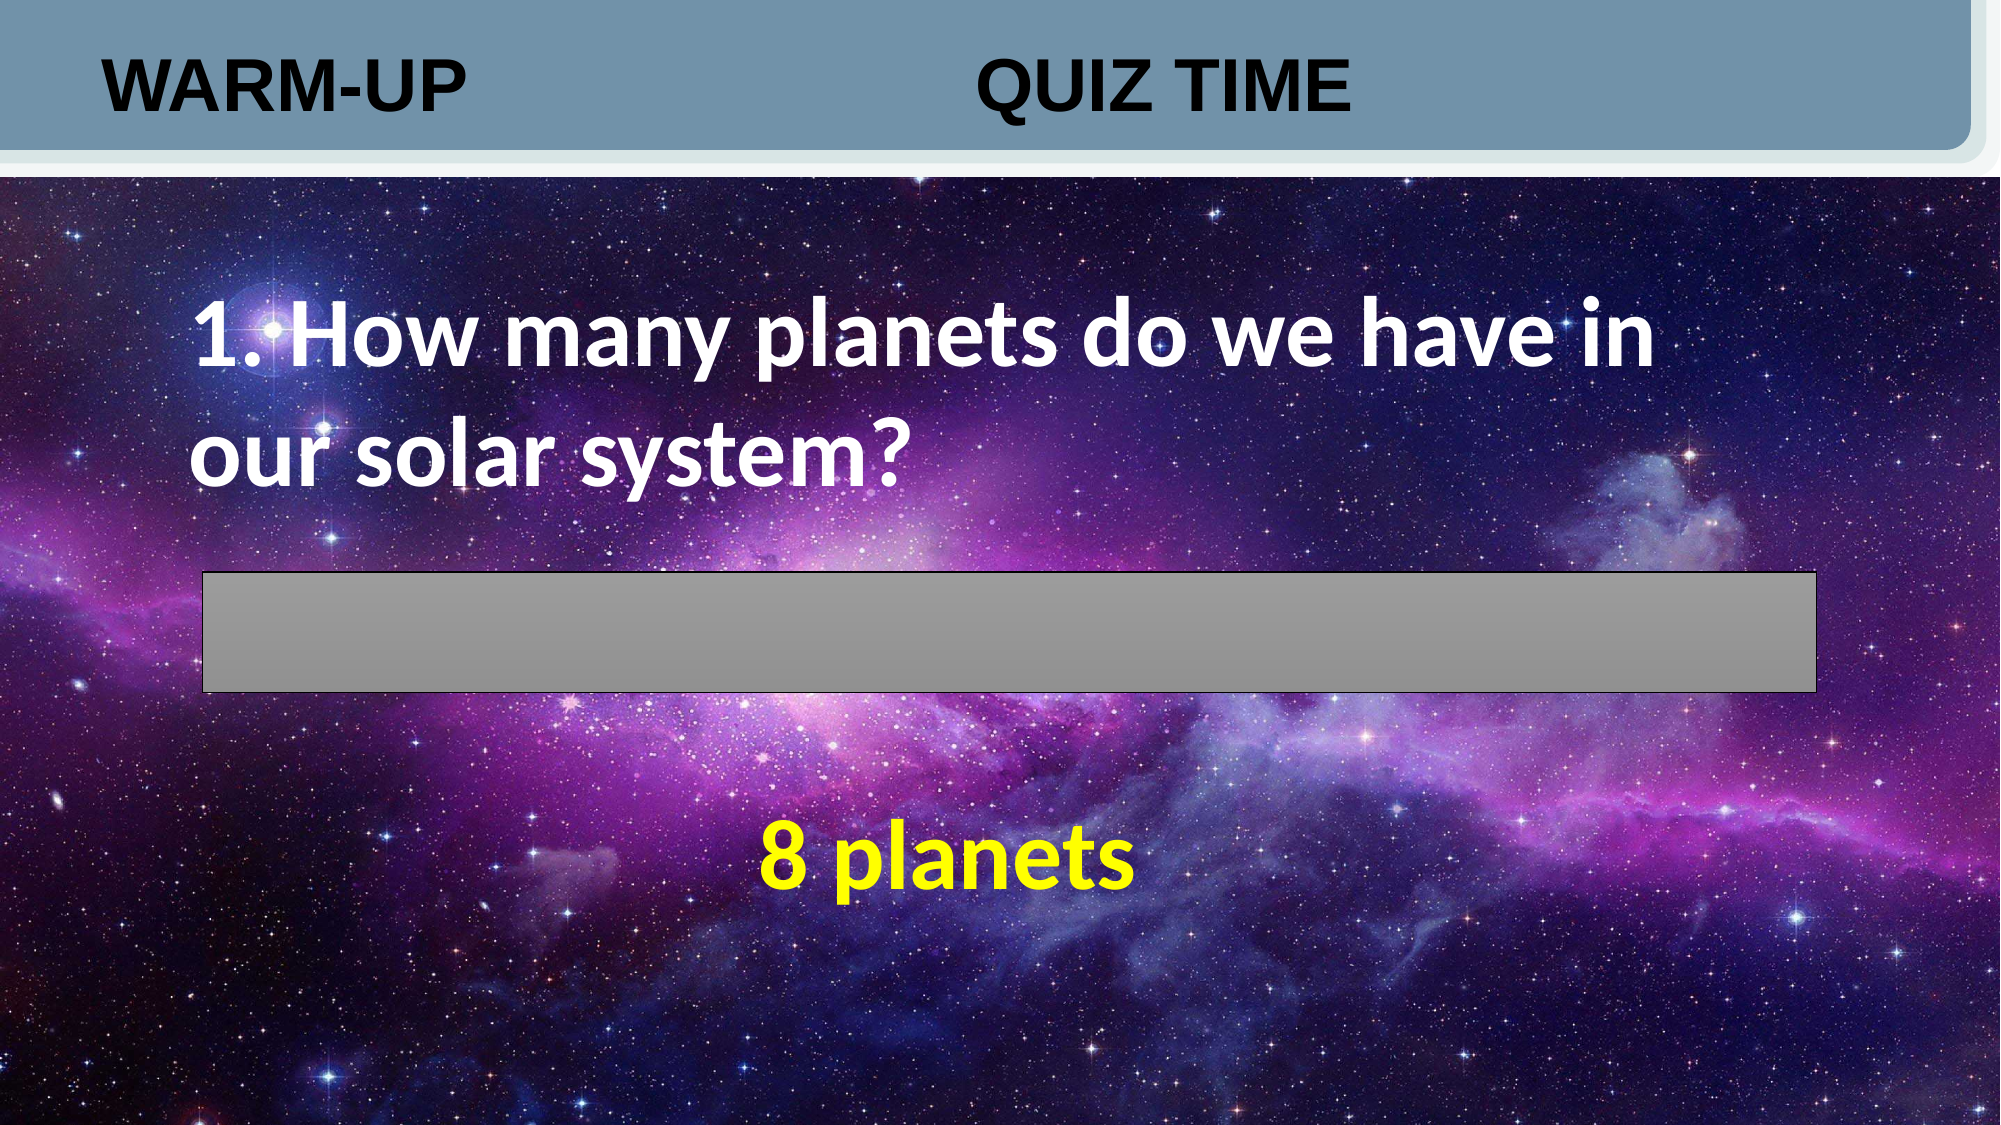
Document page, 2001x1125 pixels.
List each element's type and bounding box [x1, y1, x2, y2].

picture [0, 177, 2000, 1125]
text_box [0, 0, 2000, 177]
